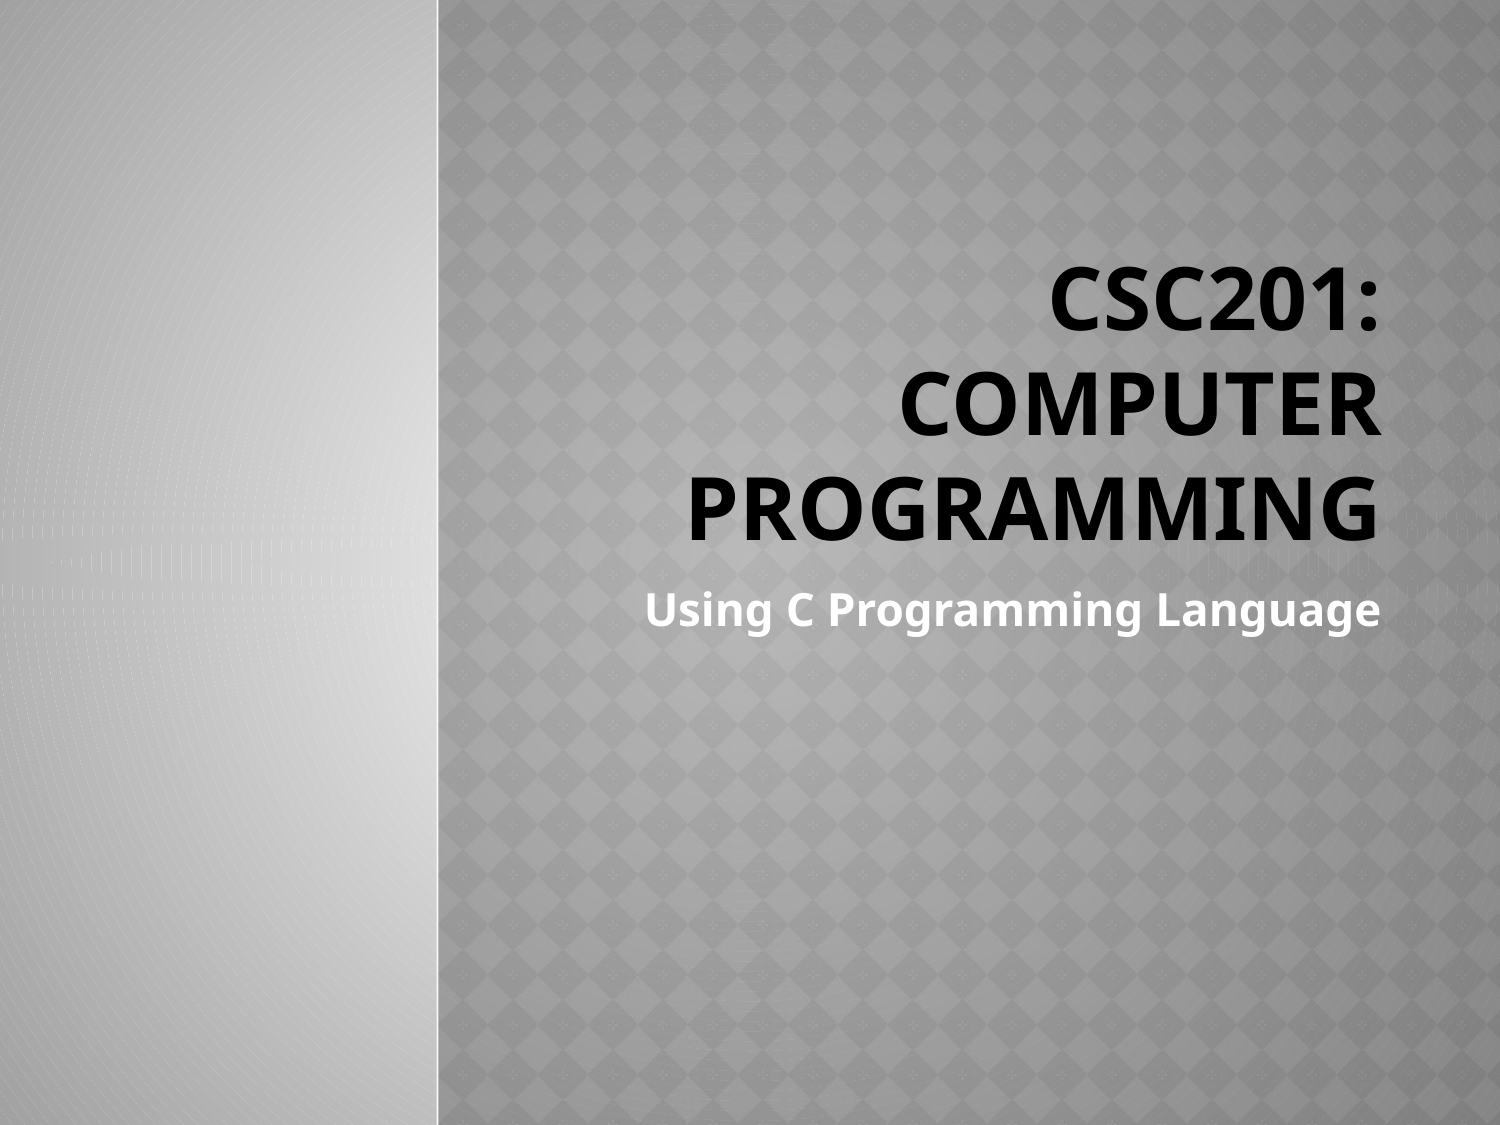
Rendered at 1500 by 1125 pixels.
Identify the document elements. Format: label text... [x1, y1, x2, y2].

subtitle Using C Programming Language [550, 580, 1390, 762]
title CSC201: Computer Programming [552, 87, 1390, 558]
